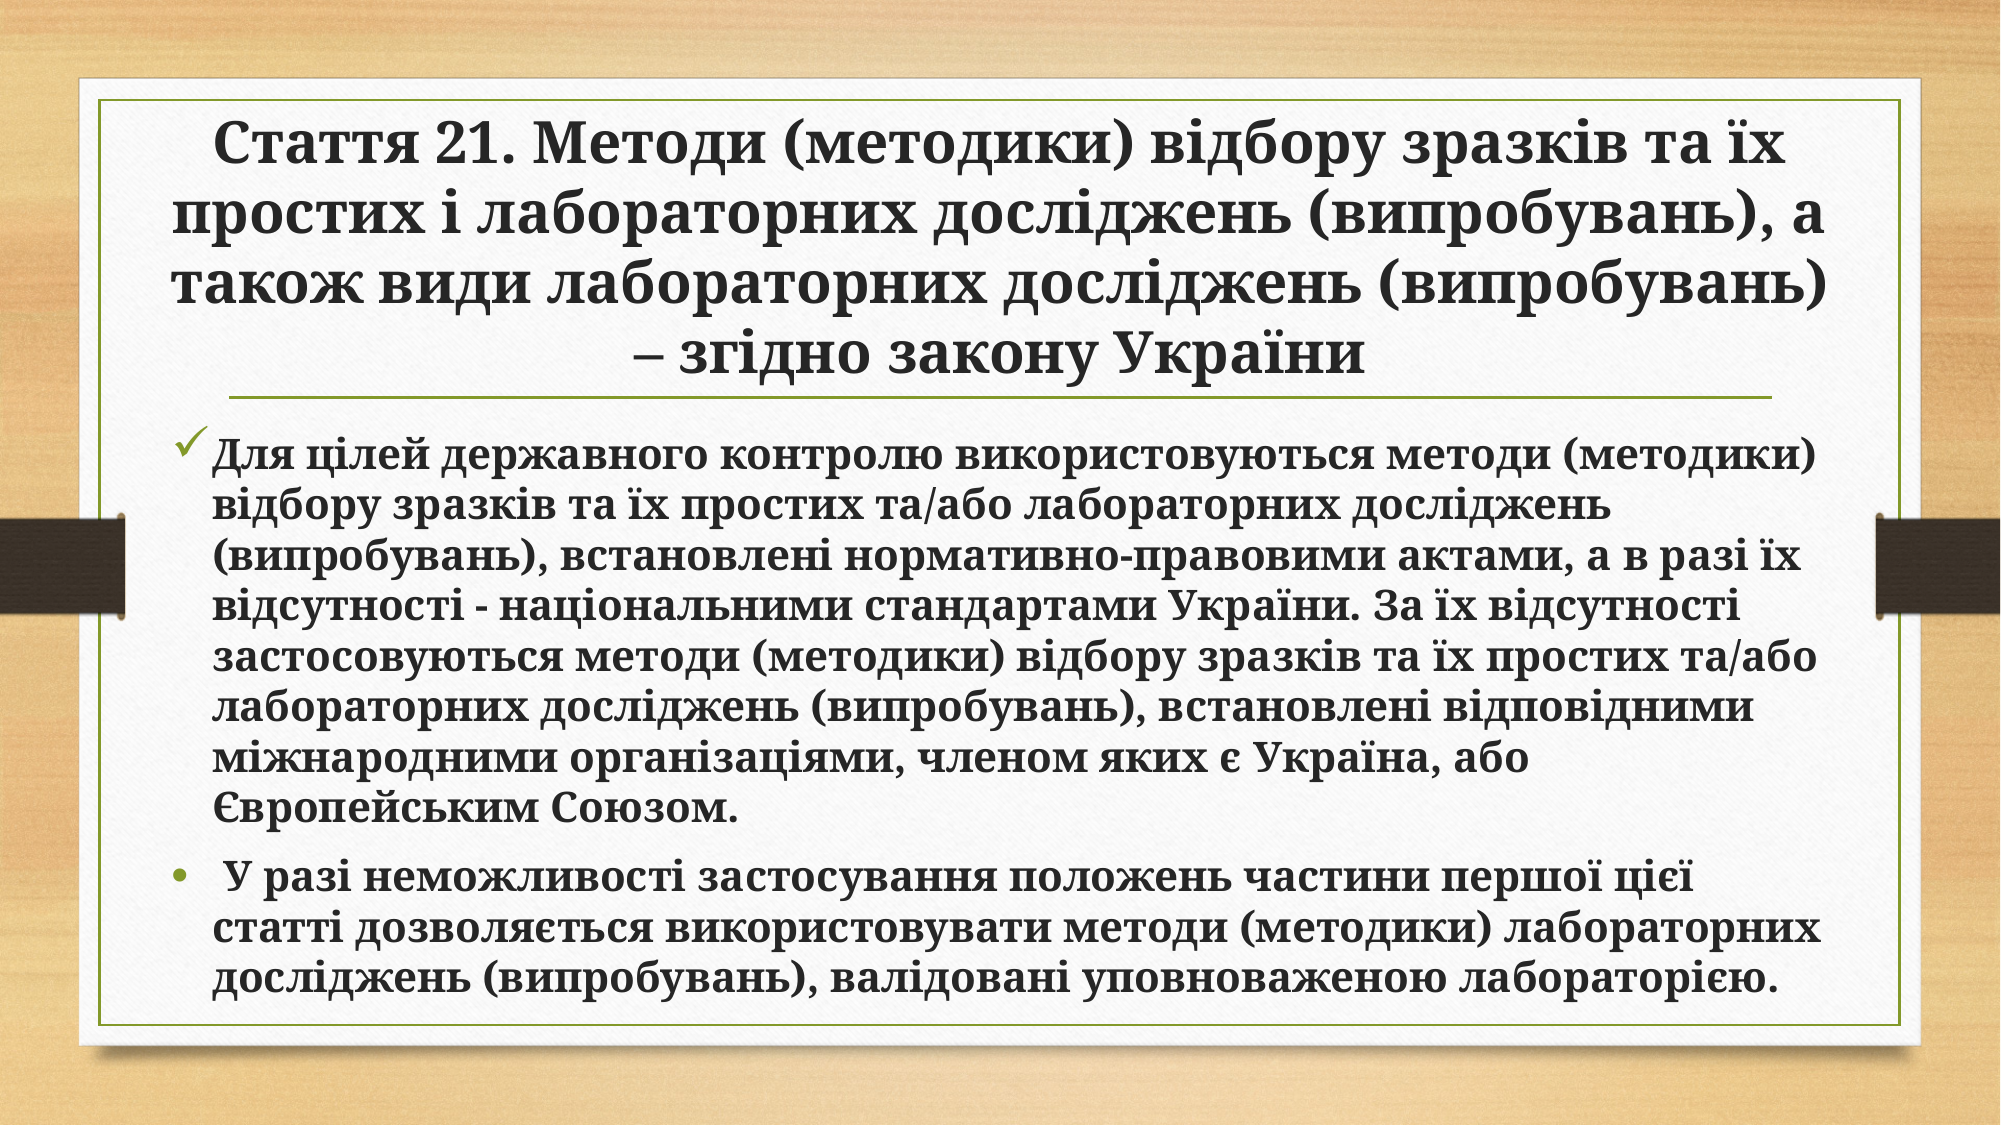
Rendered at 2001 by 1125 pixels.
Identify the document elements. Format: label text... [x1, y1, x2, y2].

picture [0, 0, 2001, 1125]
title Стаття 21. Методи (методики) відбору зразків та їх простих і лабораторних досліджень (випробувань), а також види лабораторних досліджень (випробувань) – згідно закону України [137, 168, 1863, 403]
list Для цілей державного контролю використовуються методи (методики) відбору зразків та їх простих та/або лабораторних досліджень (випробувань), встановлені нормативно-правовими актами, а в разі їх відсутності - національними стандартами України. За їх відсутності застосовуються методи (методики) відбору зразків та їх простих та/або лабораторних досліджень (випробувань), встановлені відповідними міжнародними організаціями, членом яких є Україна, або Європейським Союзом. У разі неможливості застосування положень частини першої цієї статті дозволяється використовувати методи (методики) лабораторних досліджень (випробувань), валідовані уповноваженою лабораторією. [156, 419, 1848, 1023]
